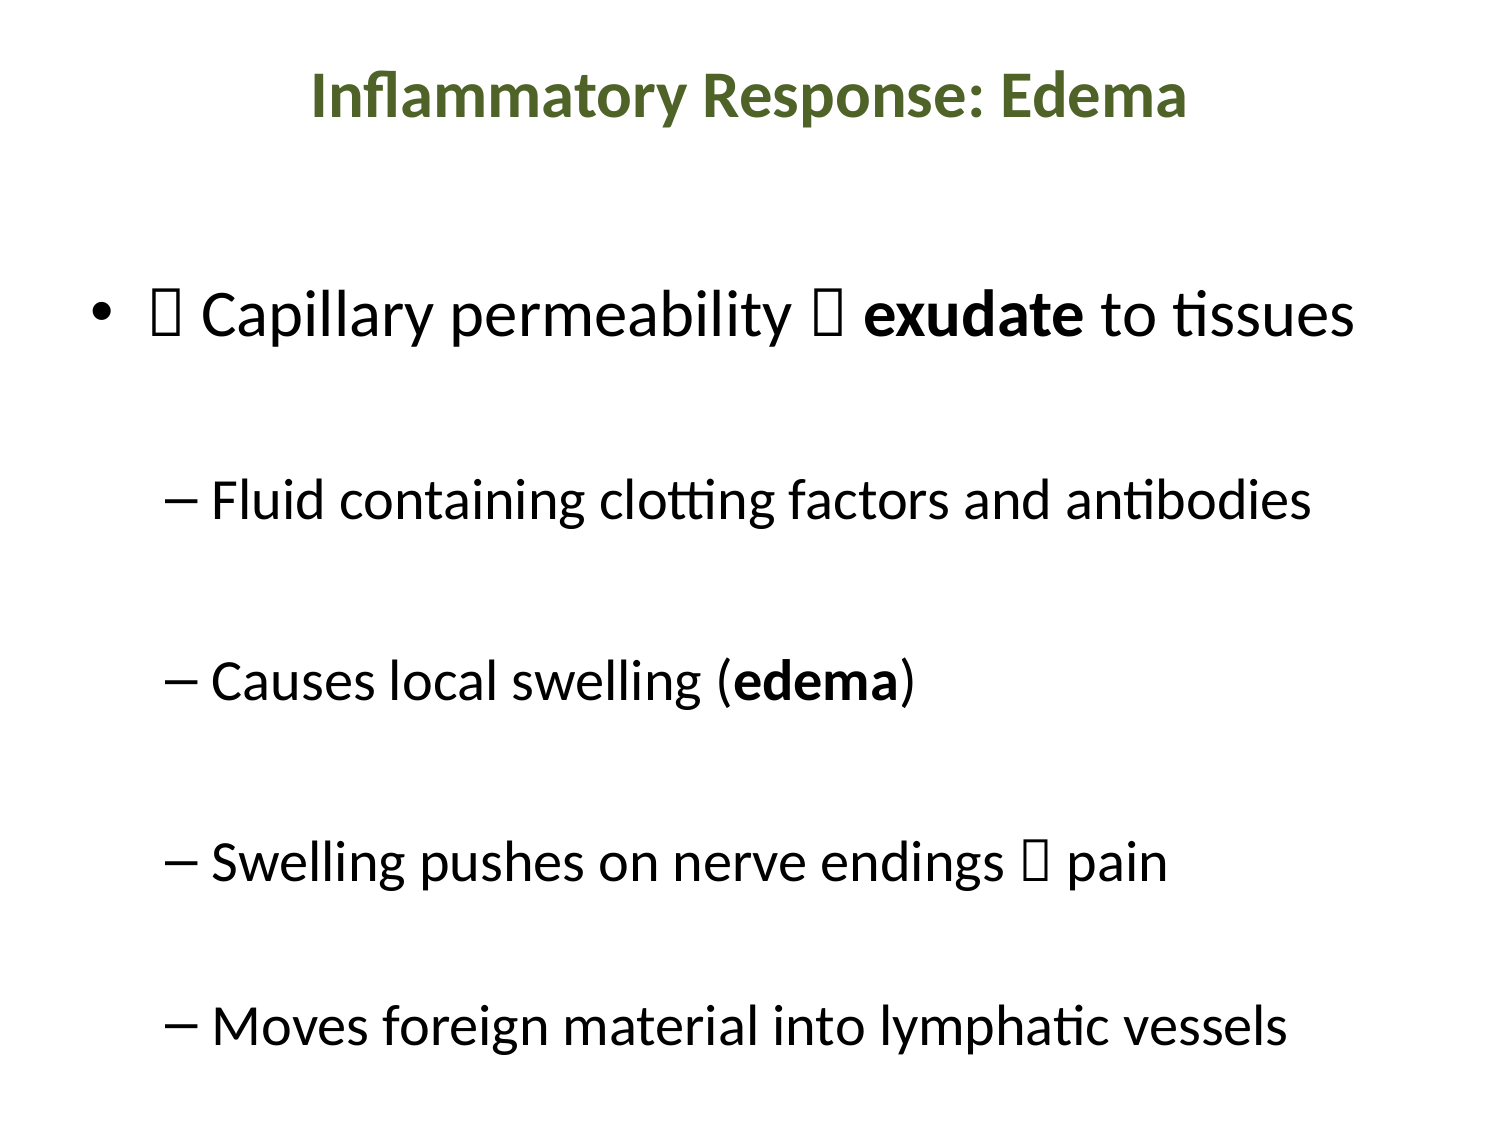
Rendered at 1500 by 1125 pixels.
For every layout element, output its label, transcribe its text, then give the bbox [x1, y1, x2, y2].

list  Capillary permeability  exudate to tissues Fluid containing clotting factors and antibodies Causes local swelling (edema) Swelling pushes on nerve endings  pain Moves foreign material into lymphatic vessels [75, 262, 1425, 1005]
title Inflammatory Response: Edema [75, 45, 1425, 138]
